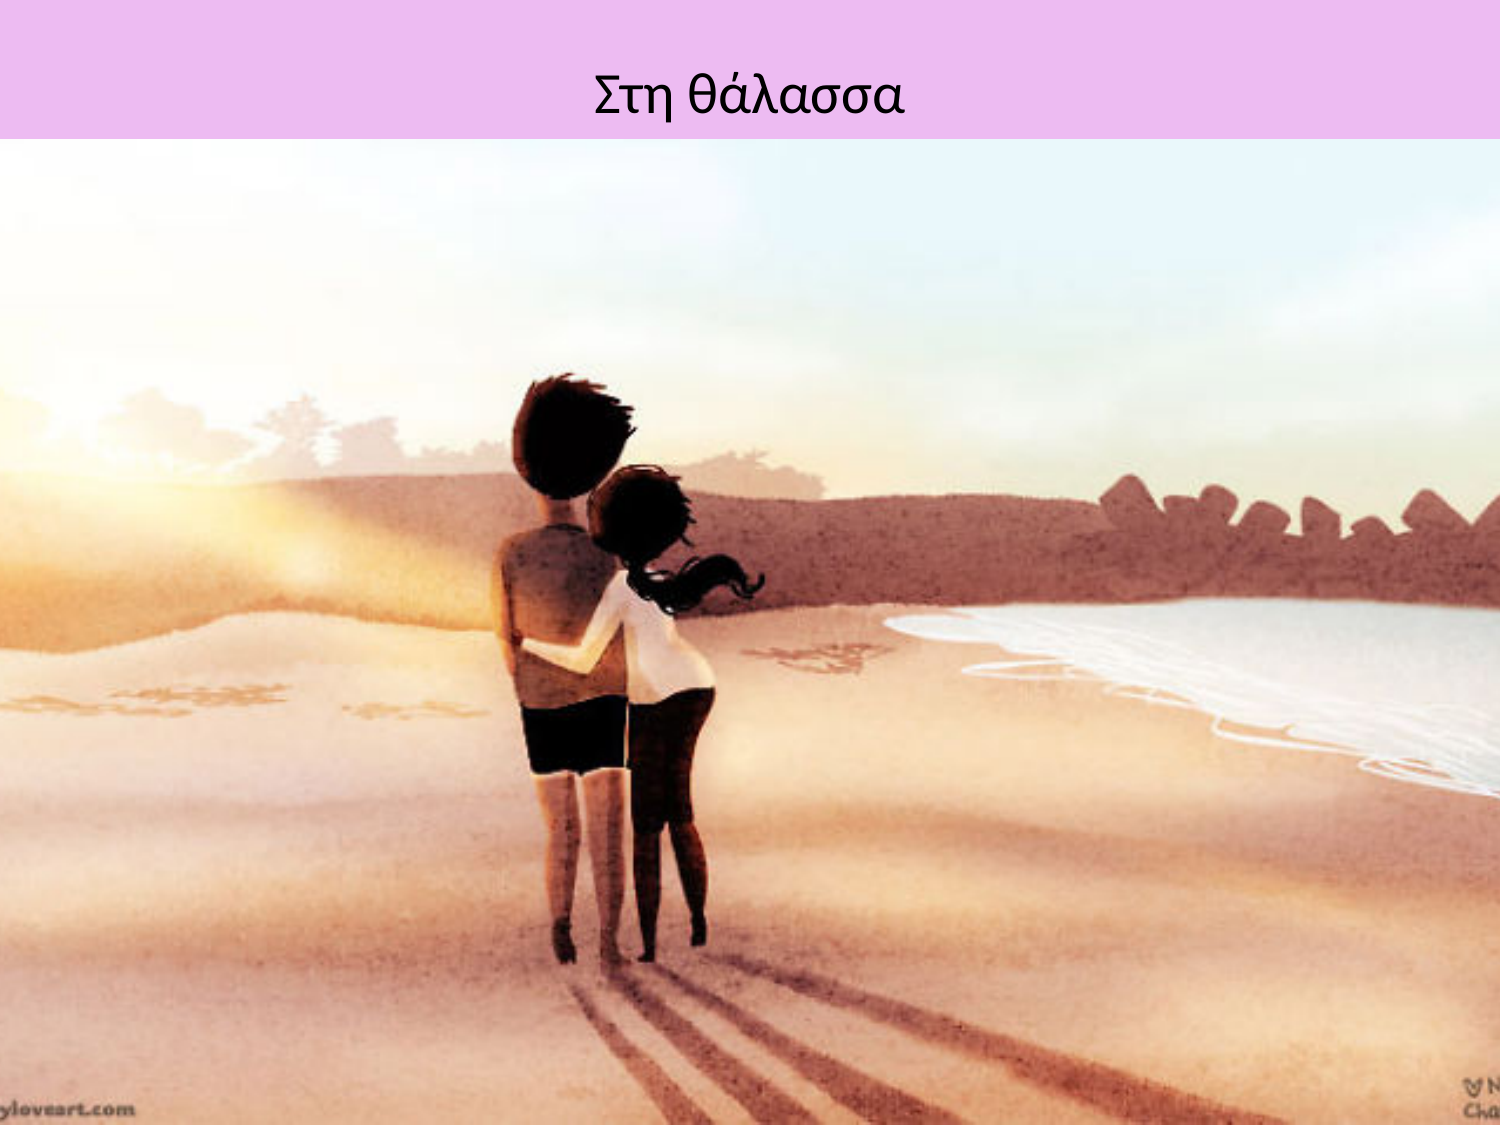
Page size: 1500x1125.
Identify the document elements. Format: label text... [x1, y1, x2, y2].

title Στη θάλασσα [75, 19, 1425, 137]
picture [0, 139, 1500, 1125]
